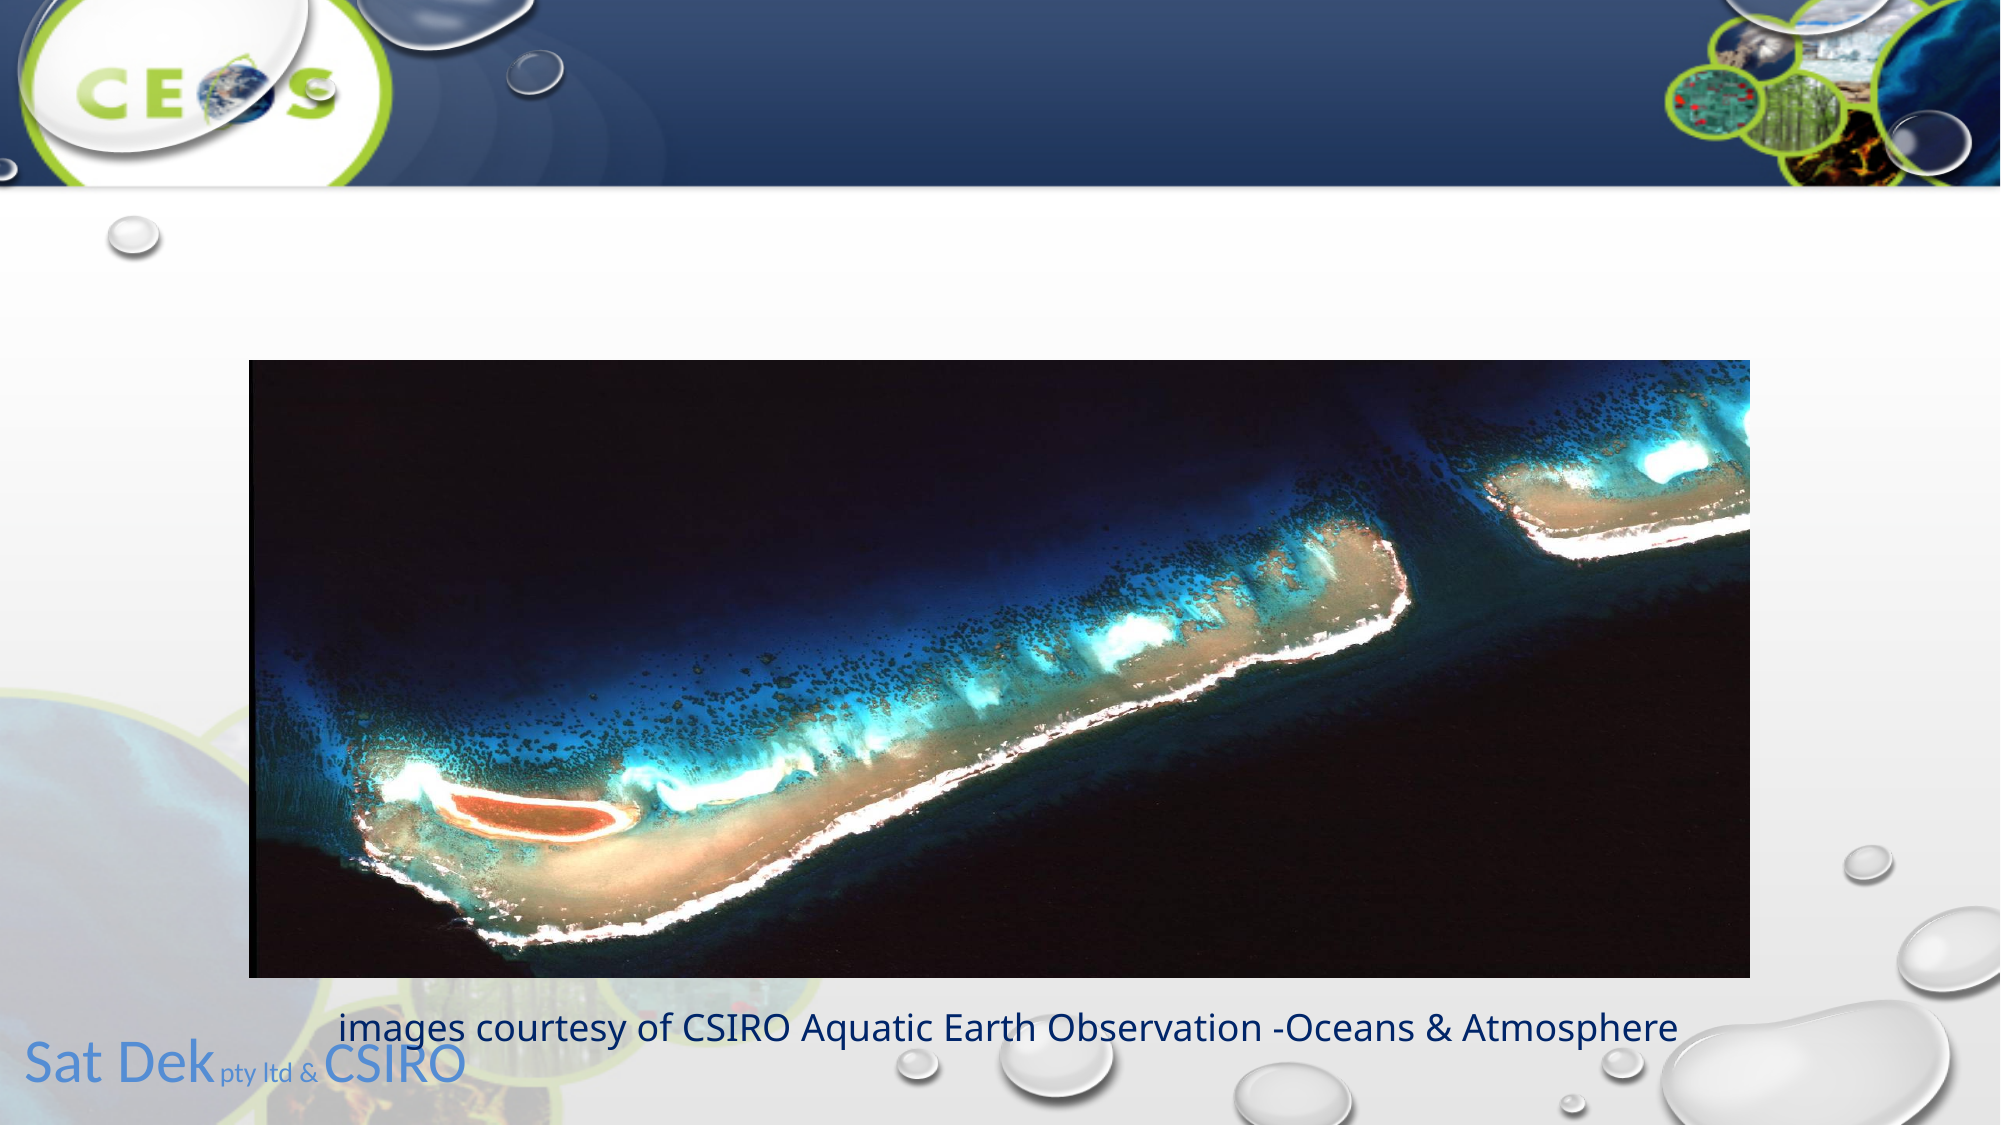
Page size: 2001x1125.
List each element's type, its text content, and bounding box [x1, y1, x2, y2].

text_box images courtesy of CSIRO Aquatic Earth Observation -Oceans & Atmosphere [323, 996, 1750, 1056]
picture [0, 0, 2001, 1125]
